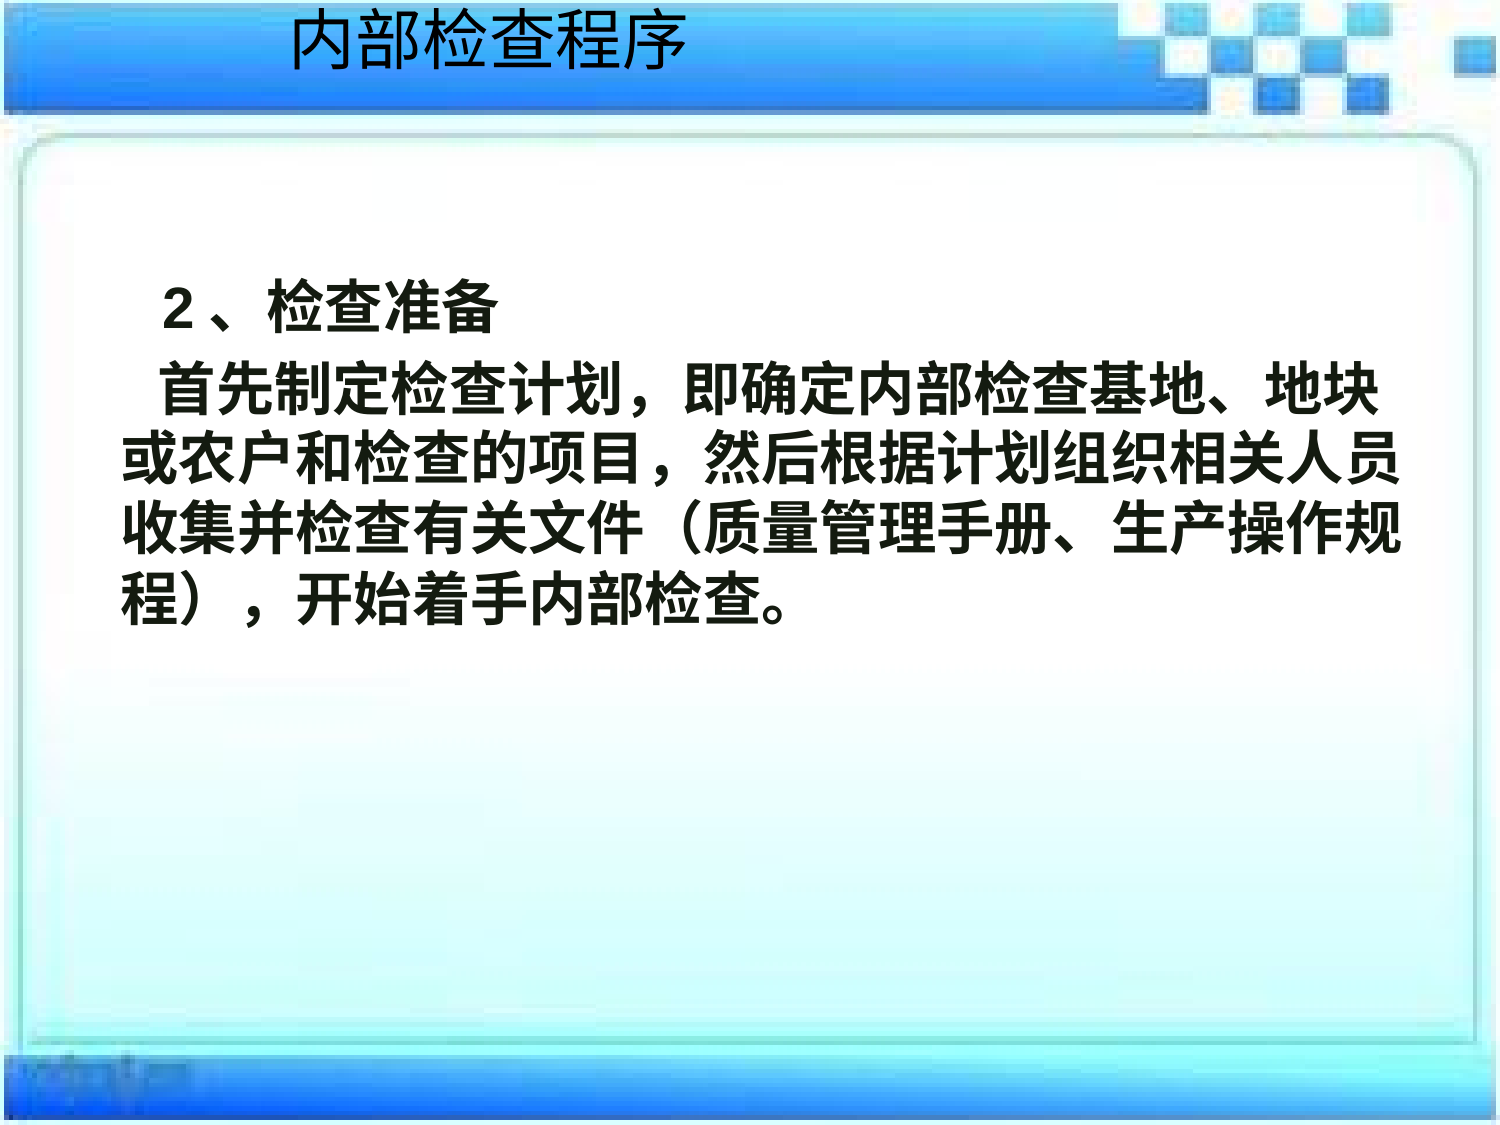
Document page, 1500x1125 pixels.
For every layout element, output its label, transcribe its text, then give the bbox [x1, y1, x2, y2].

list 2、检查准备 首先制定检查计划，即确定内部检查基地、地块或农户和检查的项目，然后根据计划组织相关人员收集并检查有关文件（质量管理手册、生产操作规程），开始着手内部检查。 [49, 262, 1451, 1001]
picture [0, 0, 1500, 1125]
text_box 内部检查程序 [274, 0, 705, 85]
